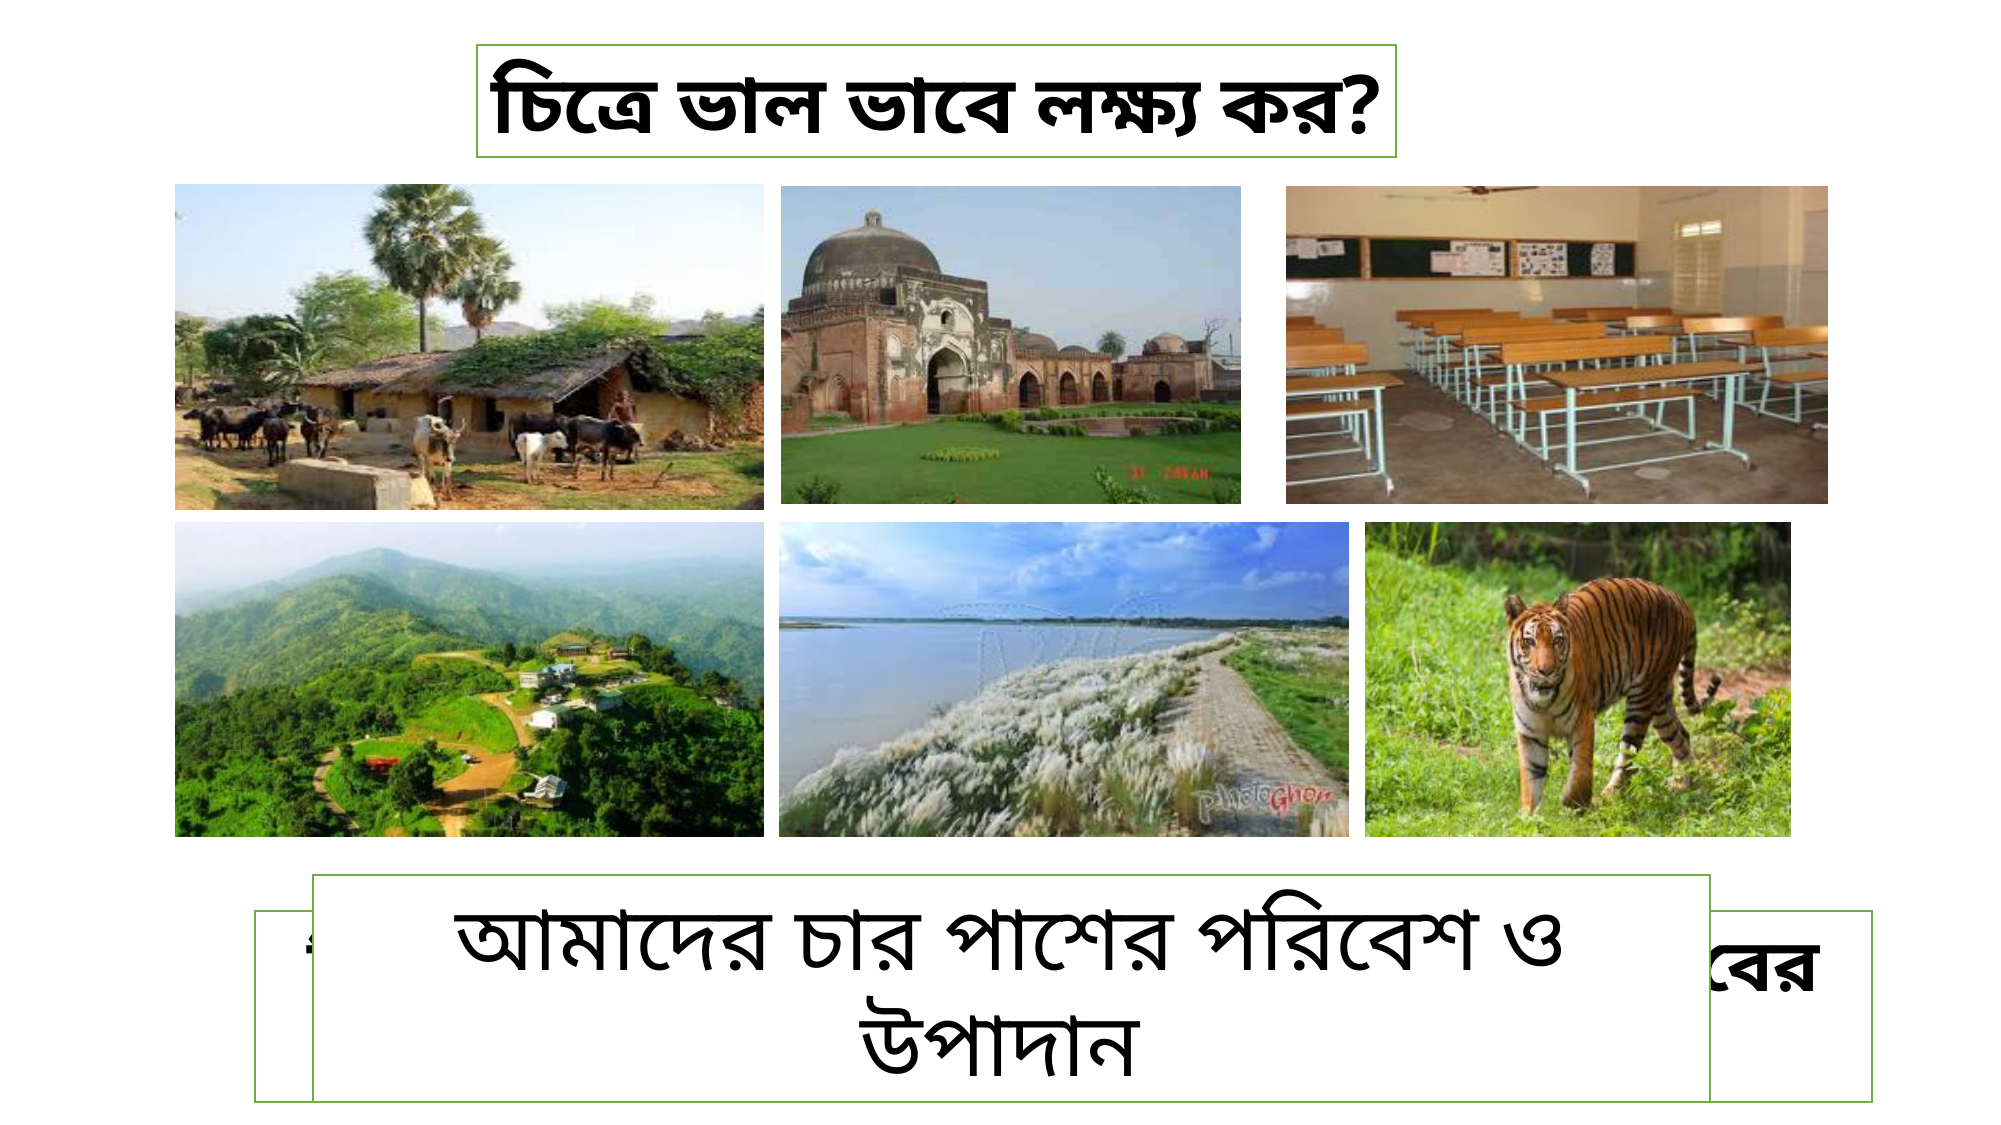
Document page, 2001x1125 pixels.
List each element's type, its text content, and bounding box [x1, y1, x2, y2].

text_box চিত্রে ভাল ভাবে লক্ষ্য কর? [476, 44, 1397, 158]
text_box শিক্ষার্থীর মাঝে ছবি দেখিয়ে পাঠের বিষয়বস্তু বের করতে চেষ্টা করব। [254, 910, 312, 1103]
picture [174, 184, 764, 510]
picture [781, 186, 1241, 504]
text_box শিক্ষার্থীর মাঝে ছবি দেখিয়ে পাঠের বিষয়বস্তু বের করতে চেষ্টা করব। [1711, 910, 1873, 1103]
text_box আমাদের চার পাশের পরিবেশ ও উপাদান [312, 874, 1711, 1103]
picture [174, 522, 764, 837]
picture [779, 522, 1349, 837]
picture [1286, 186, 1828, 504]
picture [1365, 522, 1791, 837]
